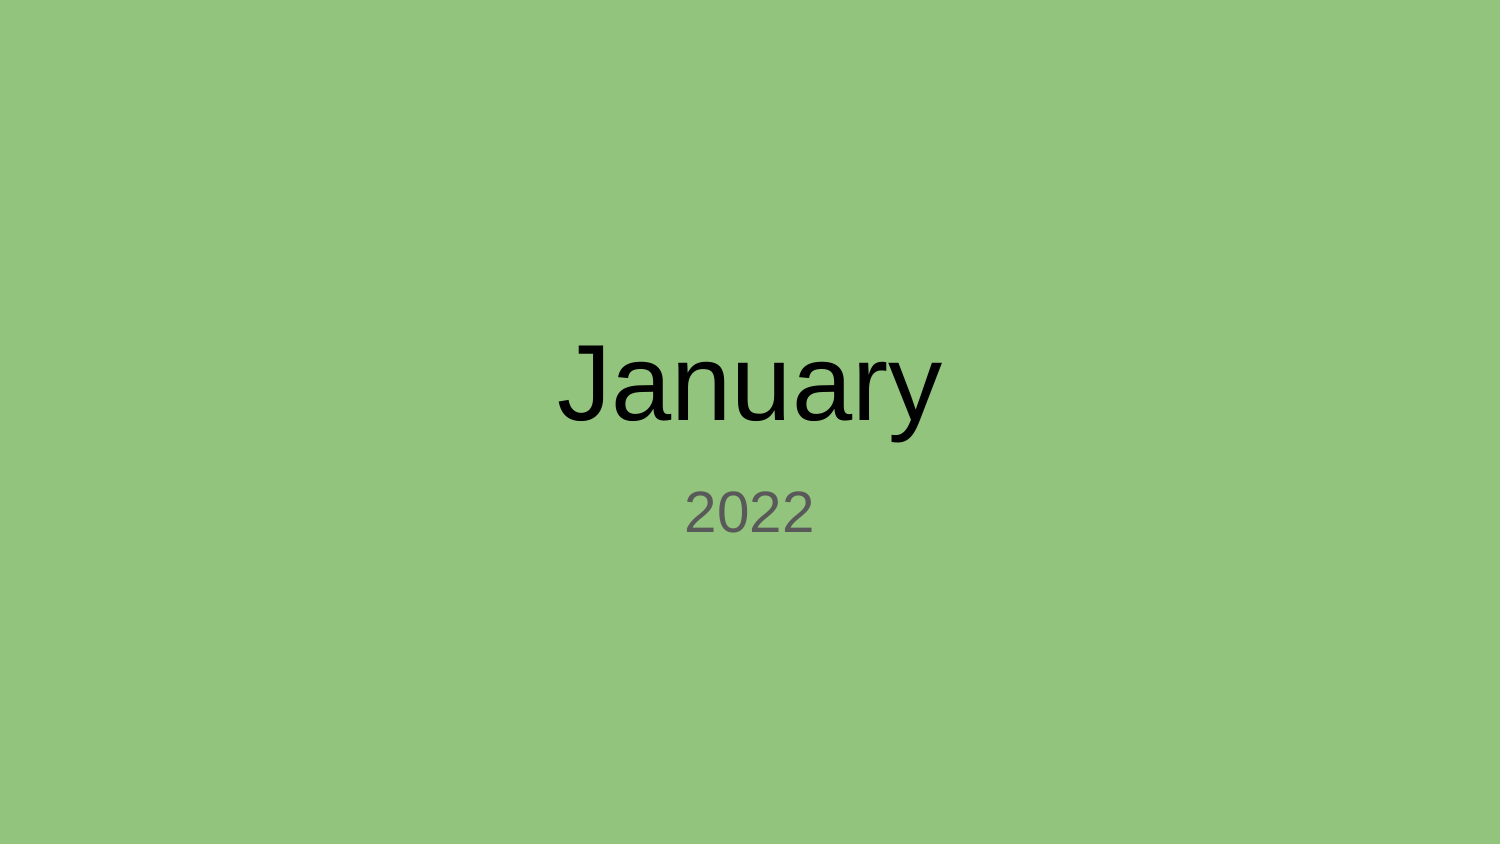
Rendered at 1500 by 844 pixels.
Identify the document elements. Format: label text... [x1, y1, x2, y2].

title January [51, 122, 1449, 459]
subtitle 2022 [51, 464, 1449, 595]
